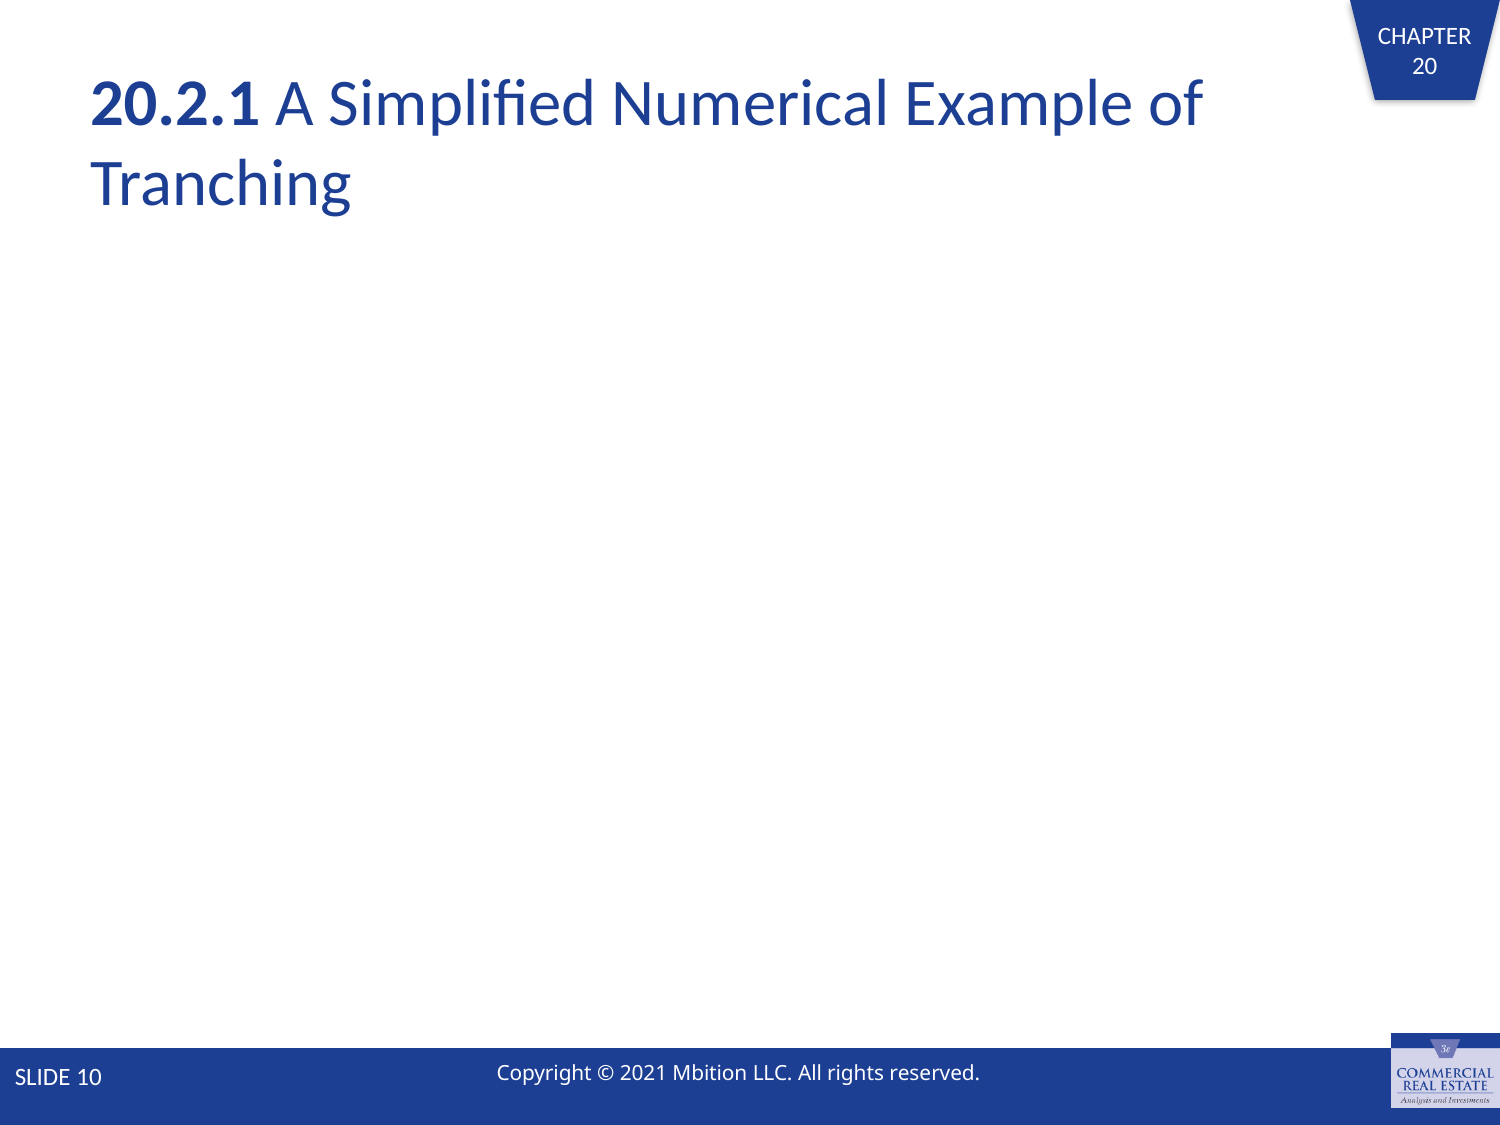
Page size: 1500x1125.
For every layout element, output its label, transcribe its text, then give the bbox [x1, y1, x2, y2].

picture [1391, 1033, 1500, 1108]
slide_number SLIDE 10 [0, 1052, 350, 1113]
title 20.2.1 A Simplified Numerical Example of Tranching [75, 45, 1375, 233]
